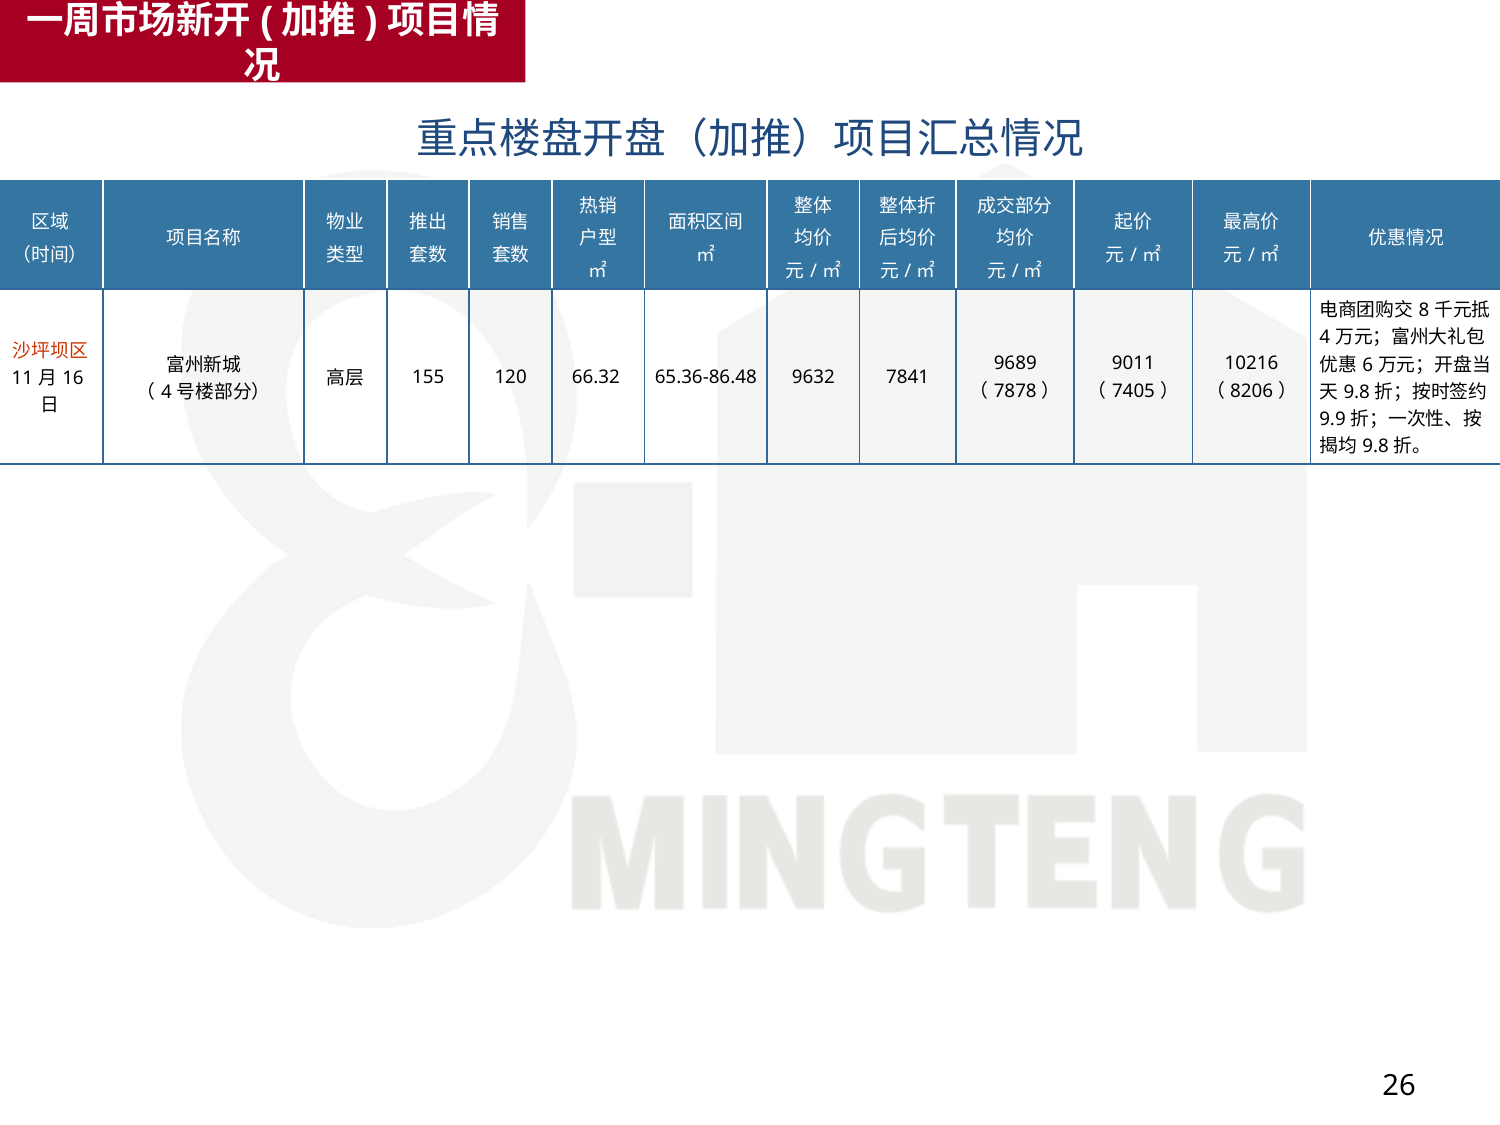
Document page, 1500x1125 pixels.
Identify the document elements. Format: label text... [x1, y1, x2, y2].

table_header 销售 套数 [470, 180, 551, 288]
table_header 项目名称 [104, 180, 303, 288]
table_cell 9011 （7405） [1075, 290, 1192, 463]
table_cell 富州新城 （4号楼部分） [104, 290, 303, 463]
table_header 面积区间 ㎡ [645, 180, 766, 288]
table_cell 9689 （7878） [957, 290, 1073, 463]
table_header 最高价 元/㎡ [1193, 180, 1310, 288]
table_cell 9632 [768, 290, 859, 463]
table_header 成交部分 均价 元/㎡ [957, 180, 1073, 288]
table_header 区域 （时间） [0, 180, 102, 288]
table_header 物业 类型 [305, 180, 386, 288]
table_header 推出 套数 [388, 180, 468, 288]
table_cell 120 [470, 290, 551, 463]
text_box 重点楼盘开盘（加推）项目汇总情况 [301, 101, 1199, 173]
table_cell 沙坪坝区 11月16日 [0, 290, 102, 463]
table_cell 7841 [860, 290, 955, 463]
text_box 一周市场新开(加推)项目情况 [0, 0, 526, 83]
table_cell 155 [388, 290, 468, 463]
table_cell 66.32 [553, 290, 644, 463]
table_header 优惠情况 [1311, 180, 1500, 288]
table_header 整体折 后均价 元/㎡ [860, 180, 955, 288]
table_cell 电商团购交8千元抵4万元；富州大礼包优惠6万元；开盘当天9.8折；按时签约9.9折；一次性、按揭均9.8折。 [1311, 290, 1500, 463]
table_header 热销 户型 ㎡ [553, 180, 644, 288]
table_cell 10216 （8206） [1193, 290, 1310, 463]
table_header 起价 元/㎡ [1075, 180, 1192, 288]
text_box 26 [1210, 1058, 1431, 1102]
table_cell 65.36-86.48 [645, 290, 766, 463]
table_header 整体 均价 元/㎡ [768, 180, 859, 288]
table_cell 高层 [305, 290, 386, 463]
